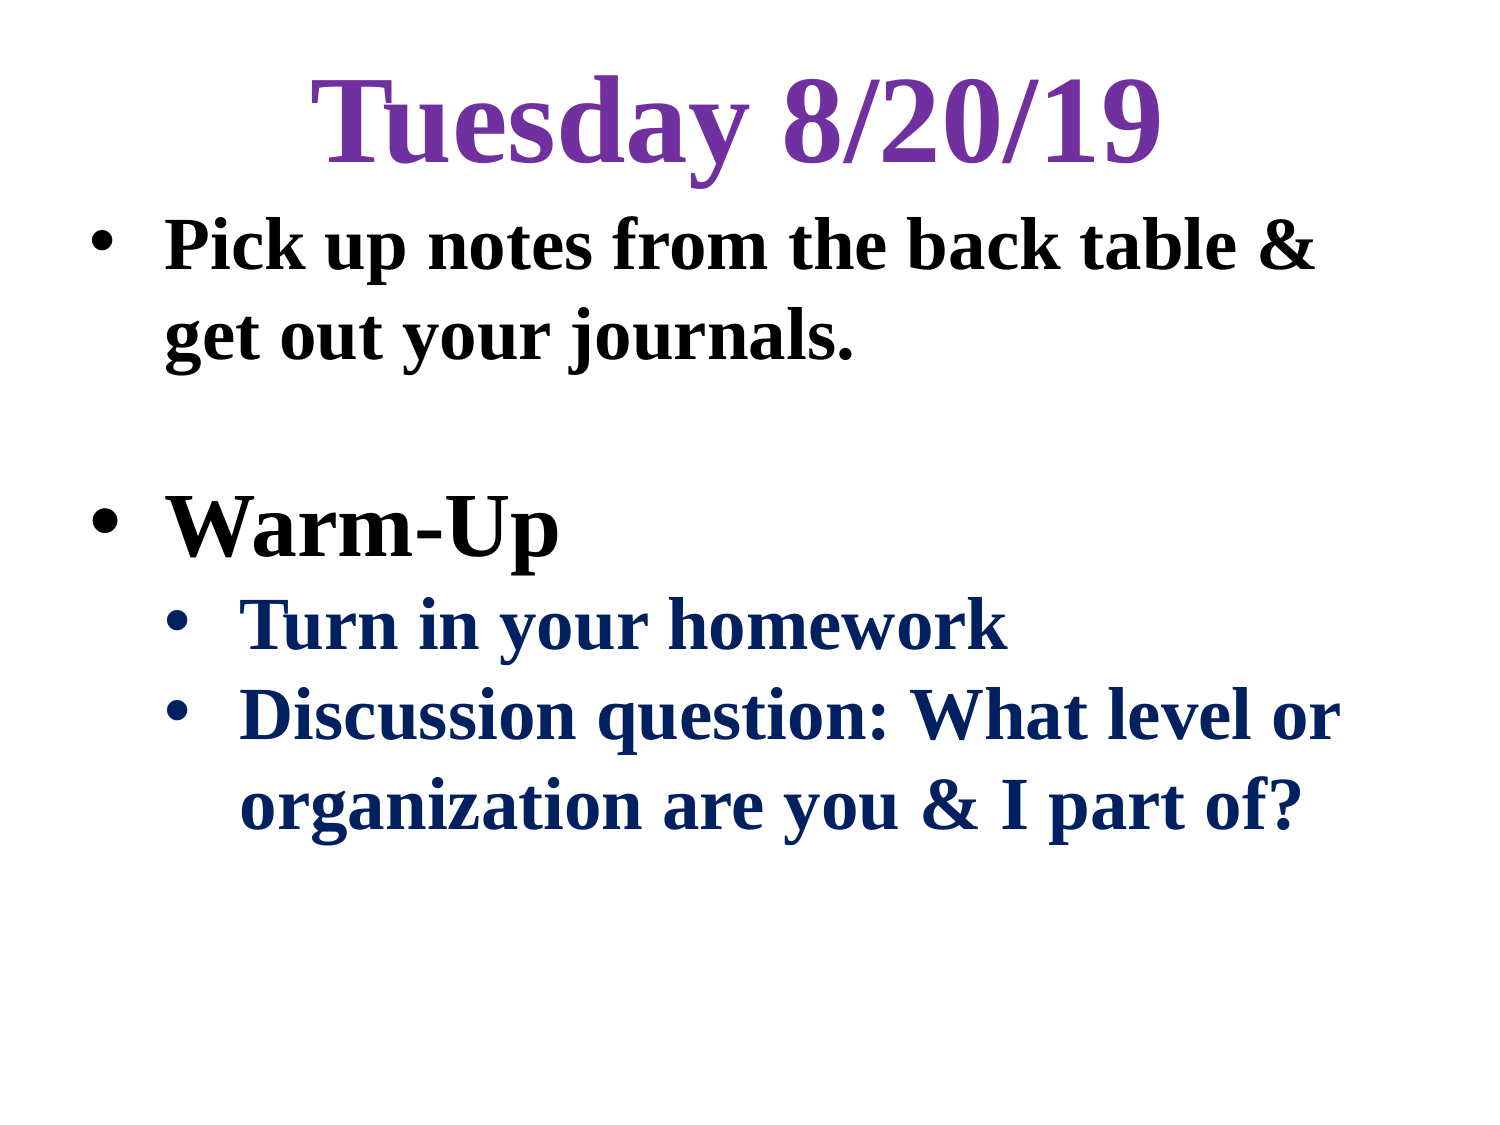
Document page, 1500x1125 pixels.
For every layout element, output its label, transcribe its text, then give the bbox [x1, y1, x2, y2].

title Tuesday 8/20/19 [99, 24, 1375, 187]
subtitle Pick up notes from the back table & get out your journals. Warm-Up Turn in your homework Discussion question: What level or organization are you & I part of? [75, 187, 1425, 929]
